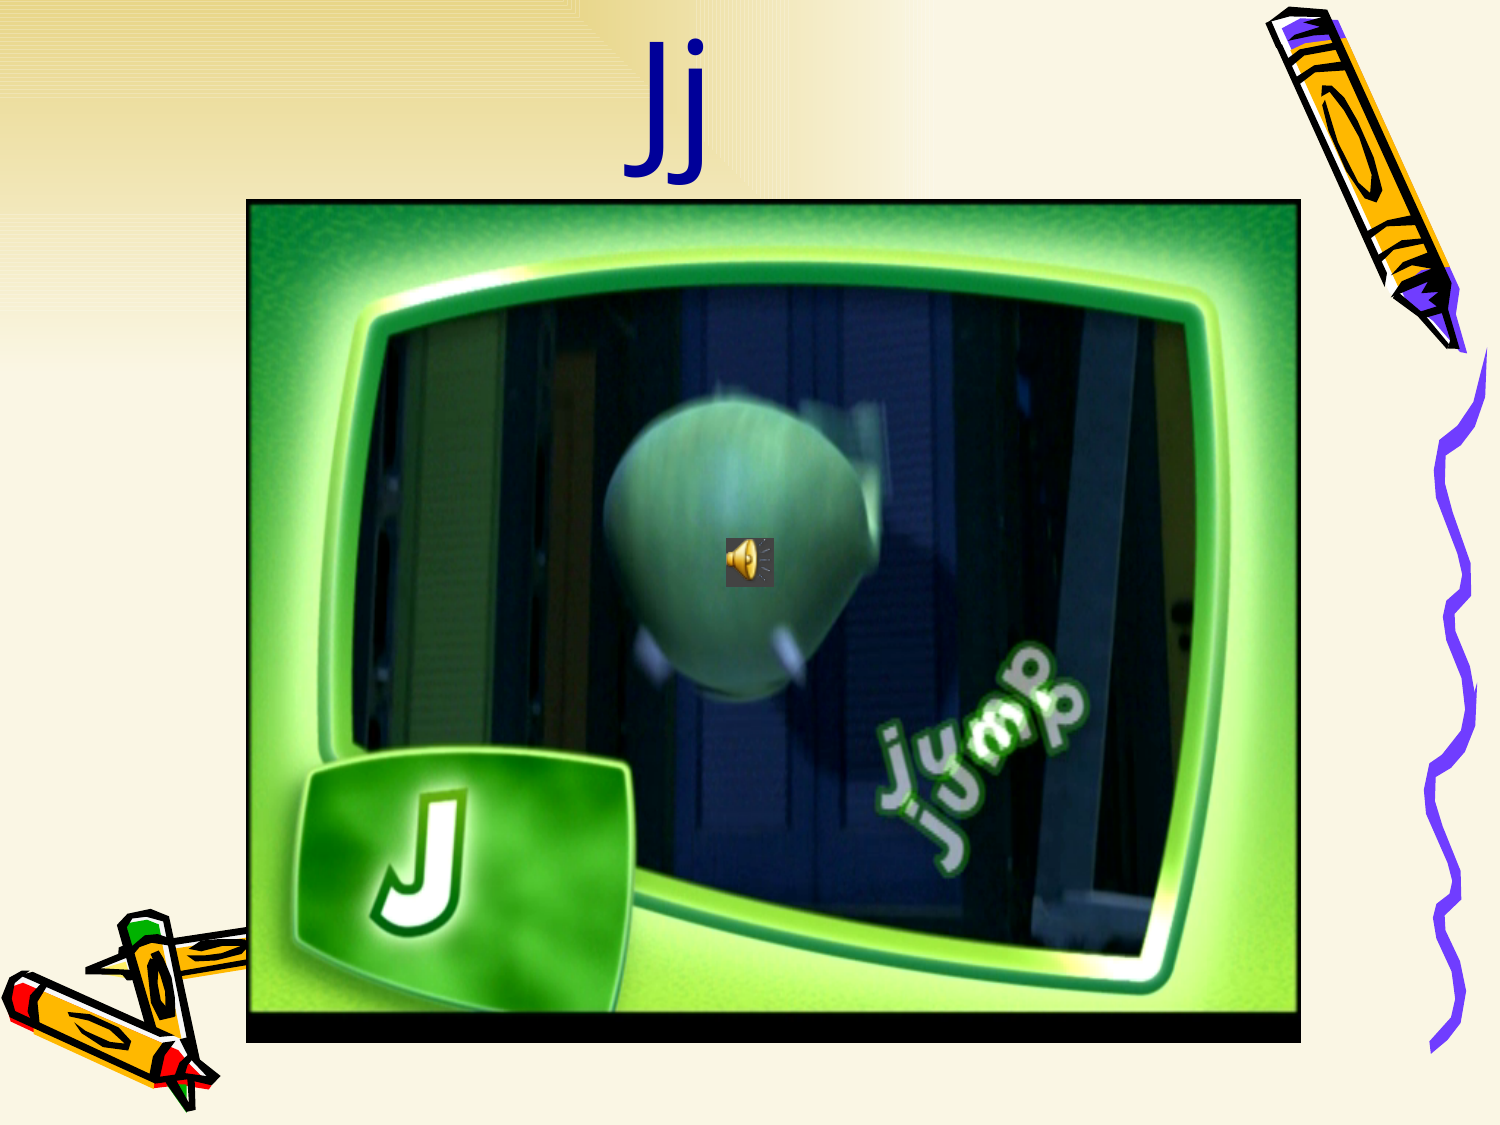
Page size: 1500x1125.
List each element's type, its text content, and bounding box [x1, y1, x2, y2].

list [245, 198, 1301, 1044]
title Jj [112, 24, 1240, 188]
picture [724, 537, 776, 588]
